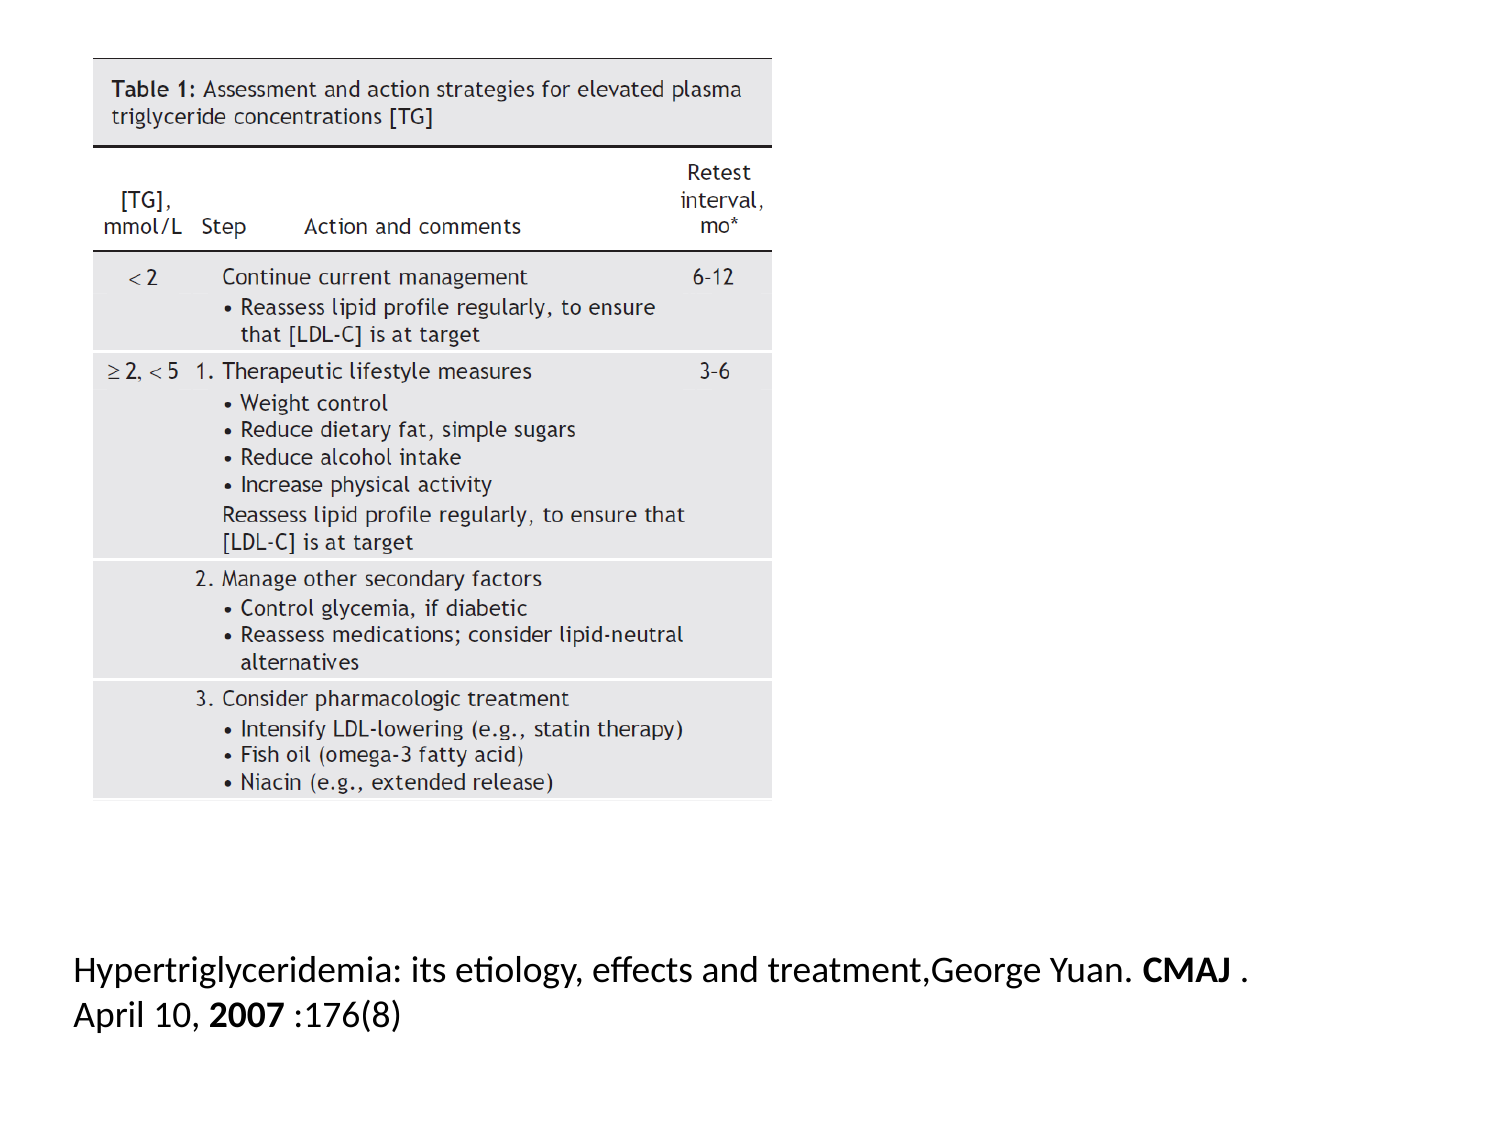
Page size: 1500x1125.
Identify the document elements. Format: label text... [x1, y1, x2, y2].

text_box Hypertriglyceridemia: its etiology, effects and treatment,George Yuan. CMAJ . April 10, 2007 :176(8) [58, 937, 1336, 1043]
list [93, 58, 772, 802]
